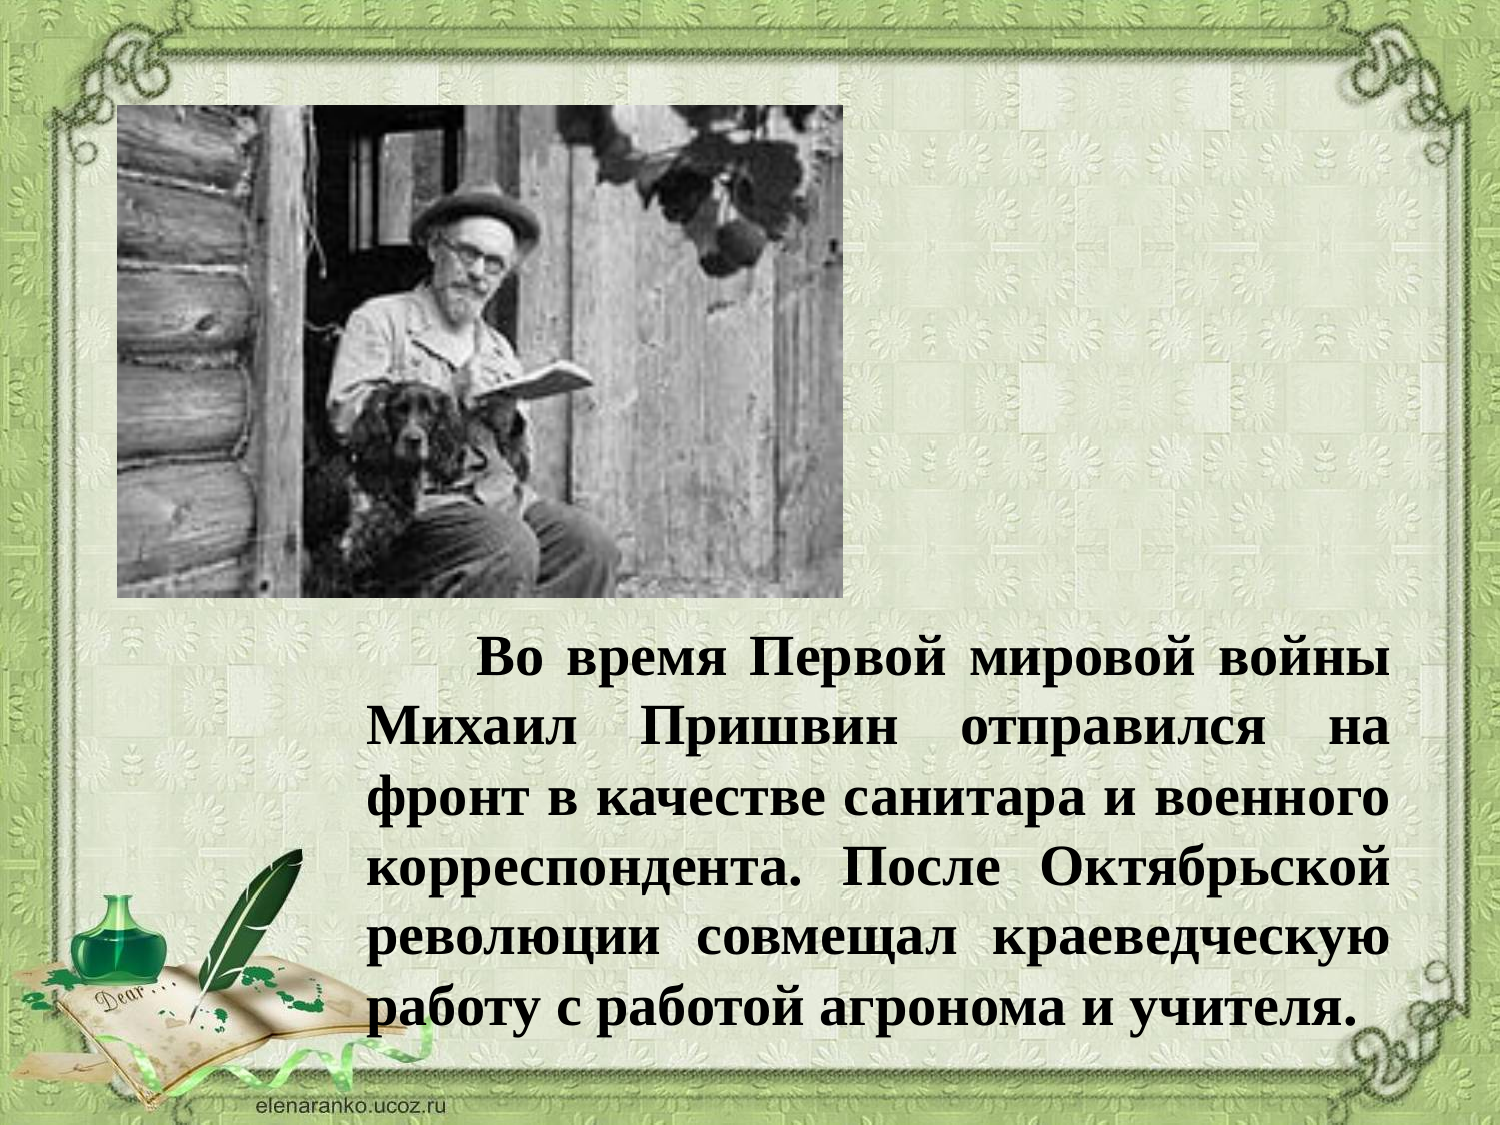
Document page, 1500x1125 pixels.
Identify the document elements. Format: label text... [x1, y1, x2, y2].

picture [0, 0, 1500, 1125]
text_box Во время Первой мировой войны Михаил Пришвин отправился на фронт в качестве санитара и военного корреспондента. После Октябрьской революции совмещал краеведческую работу с работой агронома и учителя. [351, 609, 1407, 1044]
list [116, 105, 843, 598]
